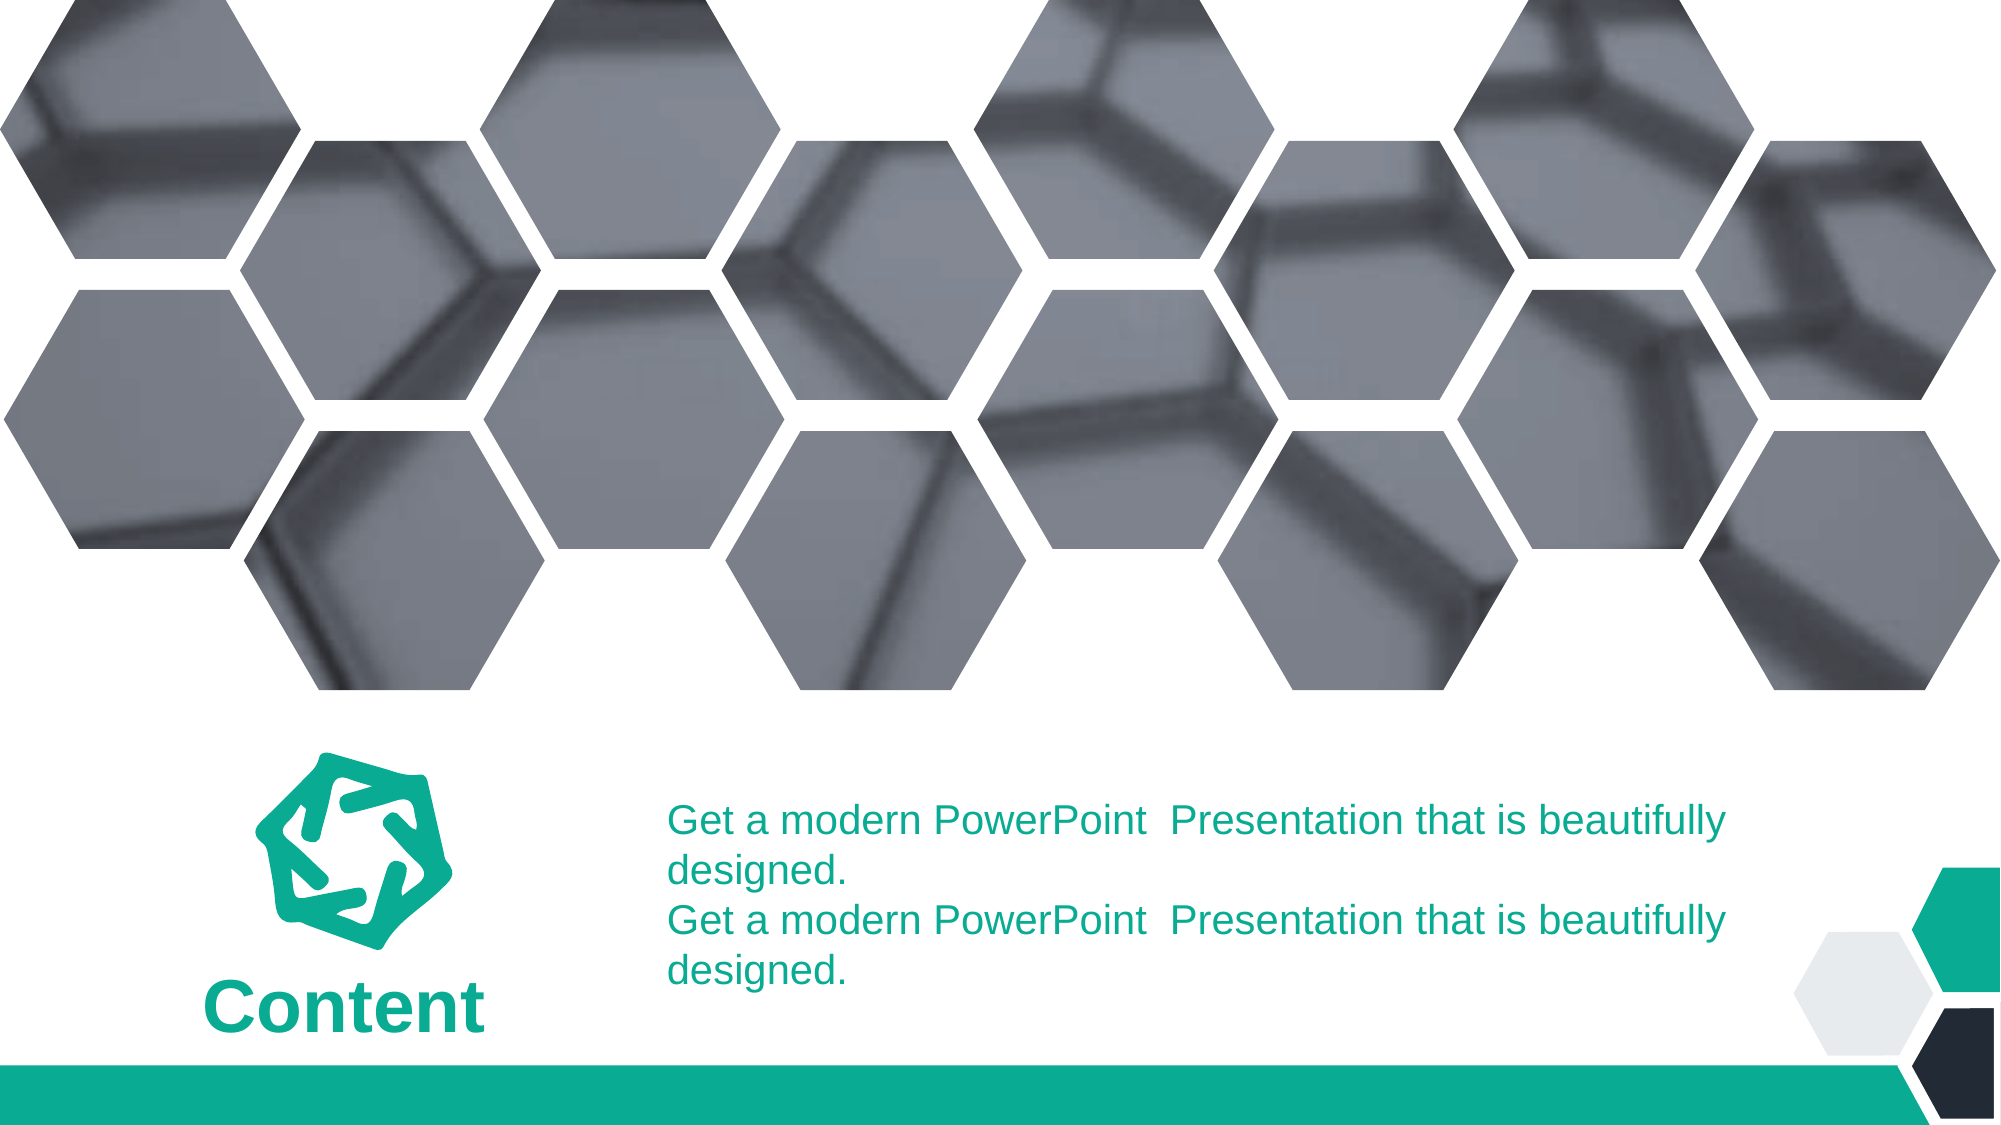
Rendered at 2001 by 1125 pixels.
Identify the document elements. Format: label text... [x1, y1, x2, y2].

text_box [255, 752, 453, 951]
text_box Content [185, 949, 523, 1055]
picture [0, 0, 2000, 691]
text_box Get a modern PowerPoint Presentation that is beautifully designed. Get a modern PowerPoint Presentation that is beautifully designed. [652, 785, 1883, 1001]
